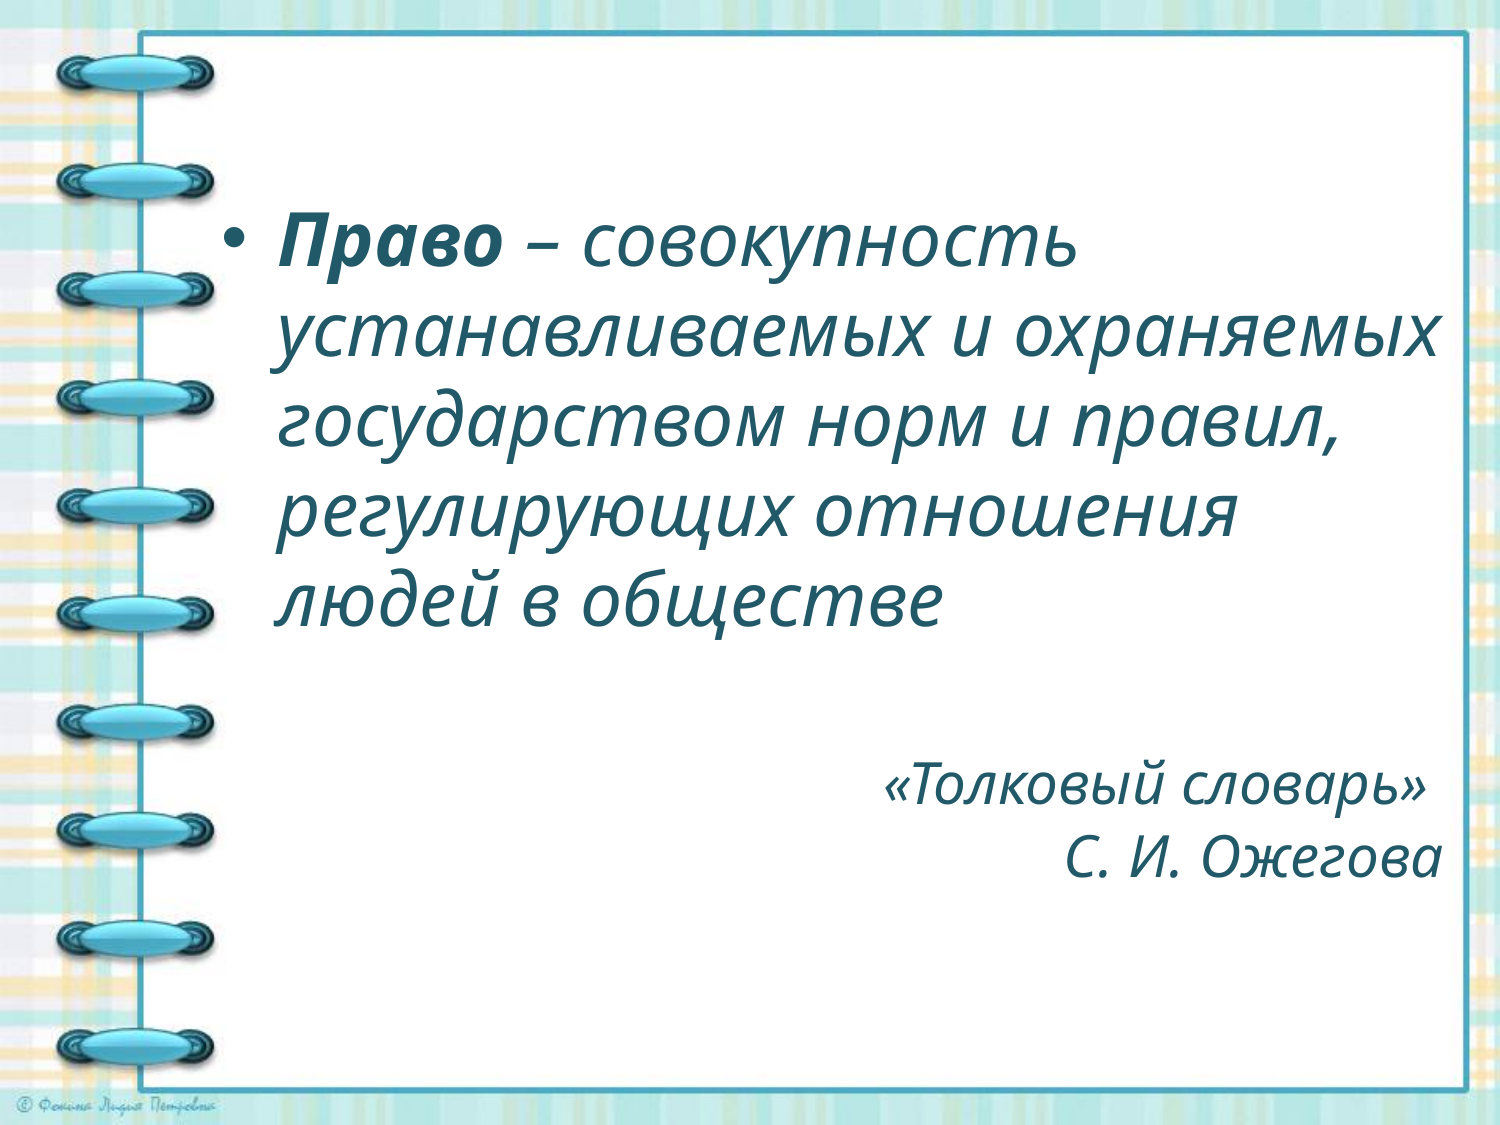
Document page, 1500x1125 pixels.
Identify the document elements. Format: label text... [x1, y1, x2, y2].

picture [0, 0, 1500, 1125]
list Право – совокупность устанавливаемых и охраняемых государством норм и правил, регулирующих отношения людей в обществе «Толковый словарь» С. И. Ожегова [206, 184, 1459, 1005]
